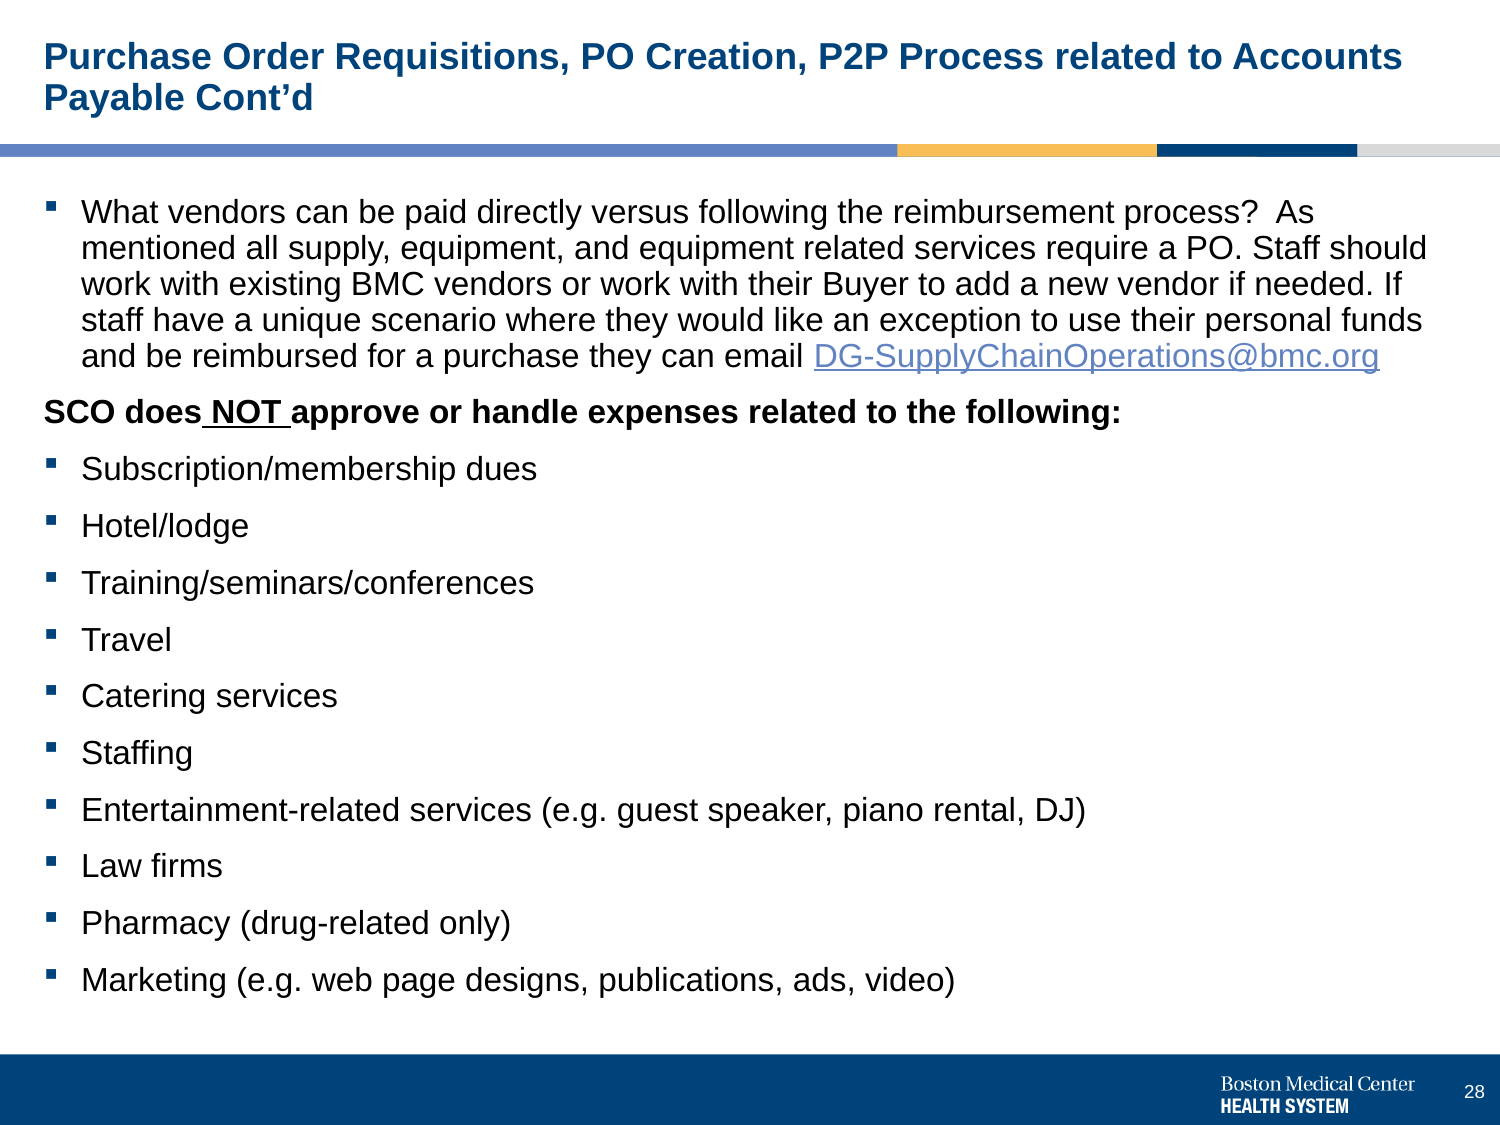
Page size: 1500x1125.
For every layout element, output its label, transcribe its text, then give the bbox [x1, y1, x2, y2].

title Purchase Order Requisitions, PO Creation, P2P Process related to Accounts Payable Cont’d [28, 25, 1465, 130]
picture [1220, 1073, 1415, 1118]
list What vendors can be paid directly versus following the reimbursement process? As mentioned all supply, equipment, and equipment related services require a PO. Staff should work with existing BMC vendors or work with their Buyer to add a new vendor if needed. If staff have a unique scenario where they would like an exception to use their personal funds and be reimbursed for a purchase they can email DG-SupplyChainOperations@bmc.org SCO does NOT approve or handle expenses related to the following: Subscription/membership dues Hotel/lodge Training/seminars/conferences Travel Catering services Staffing Entertainment-related services (e.g. guest speaker, piano rental, DJ) Law firms Pharmacy (drug-related only) Marketing (e.g. web page designs, publications, ads, video) [28, 187, 1465, 1037]
